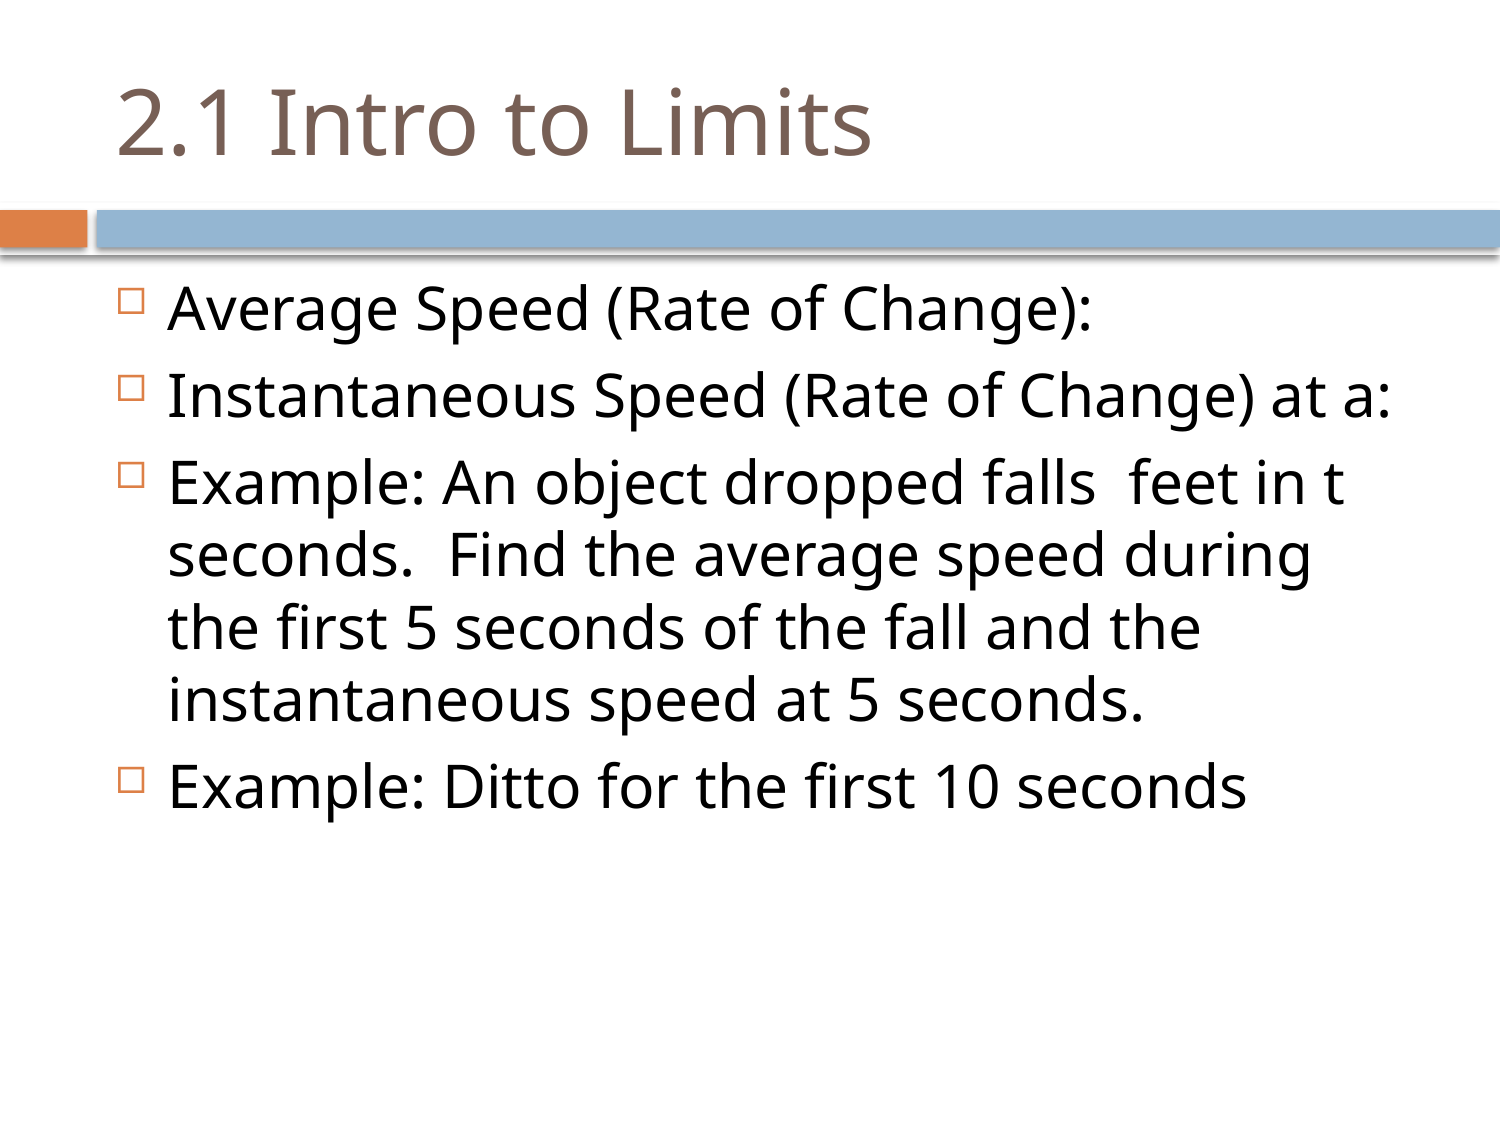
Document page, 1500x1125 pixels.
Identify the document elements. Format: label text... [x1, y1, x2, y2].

title 2.1 Intro to Limits [100, 37, 1438, 200]
